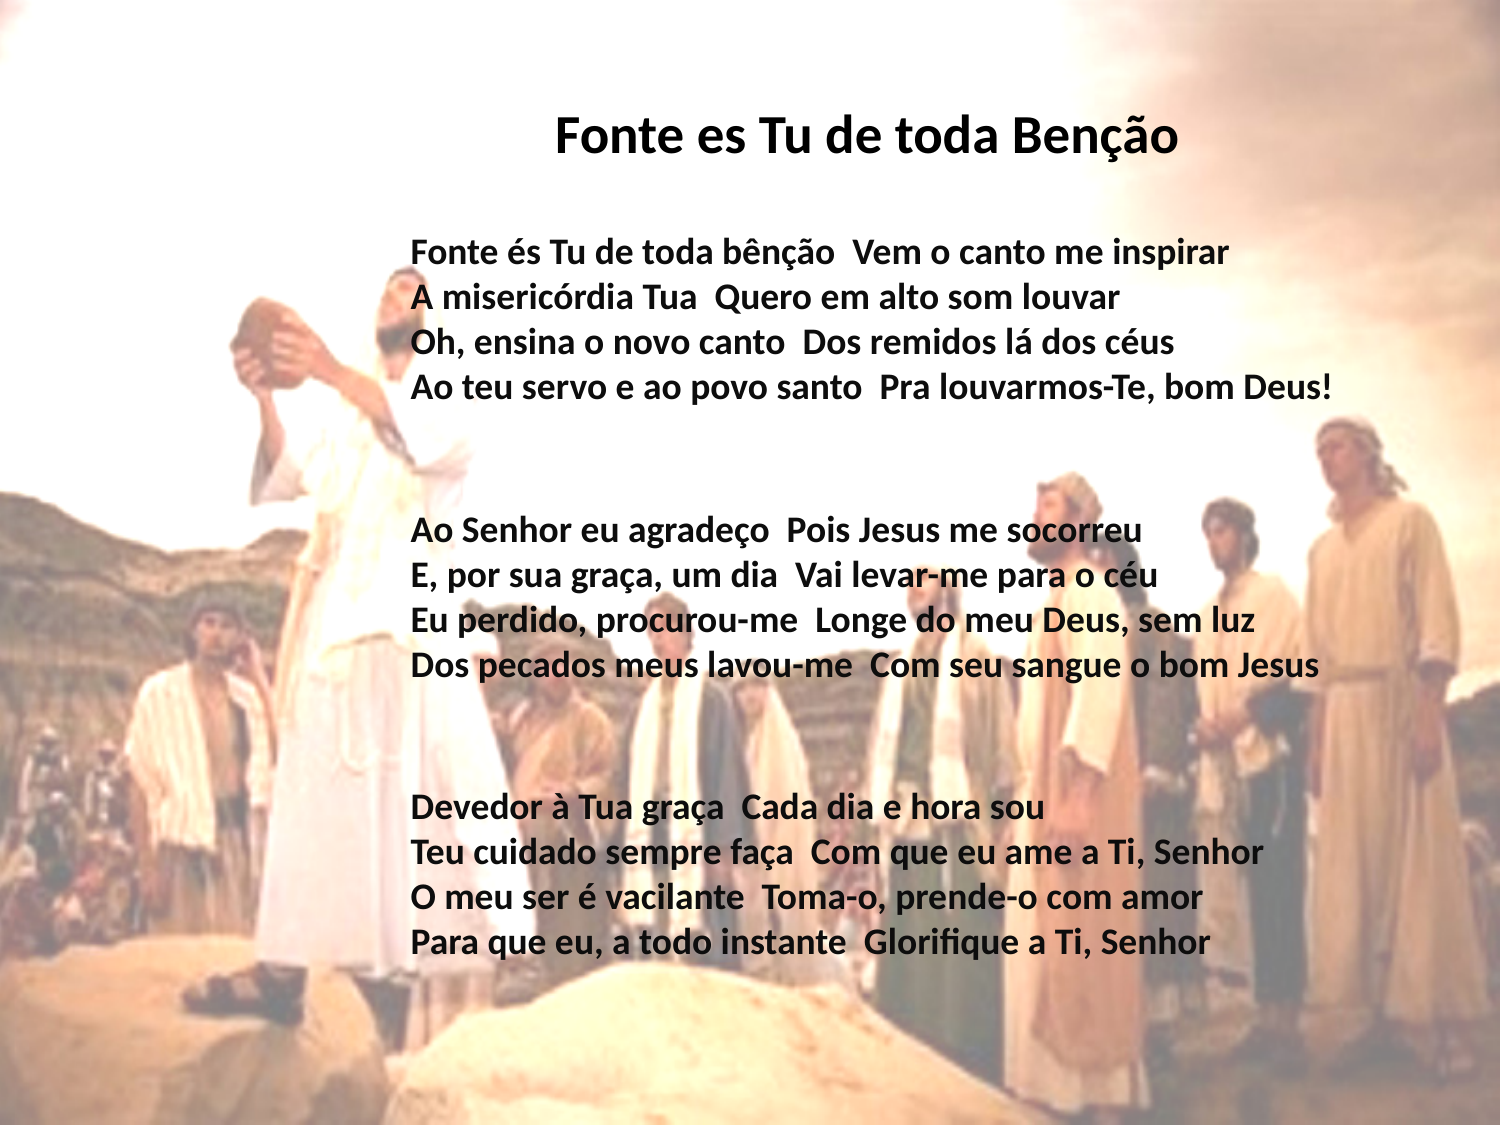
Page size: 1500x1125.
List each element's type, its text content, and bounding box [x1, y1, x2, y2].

subtitle Fonte és Tu de toda bênção Vem o canto me inspirar A misericórdia Tua Quero em alto som louvar Oh, ensina o novo canto Dos remidos lá dos céus Ao teu servo e ao povo santo Pra louvarmos-Te, bom Deus! Ao Senhor eu agradeço Pois Jesus me socorreu E, por sua graça, um dia Vai levar-me para o céu Eu perdido, procurou-me Longe do meu Deus, sem luz Dos pecados meus lavou-me Com seu sangue o bom Jesus Devedor à Tua graça Cada dia e hora sou Teu cuidado sempre faça Com que eu ame a Ti, Senhor O meu ser é vacilante Toma-o, prende-o com amor Para que eu, a todo instante Glorifique a Ti, Senhor [395, 219, 1376, 976]
title Fonte es Tu de toda Benção [371, 90, 1376, 173]
